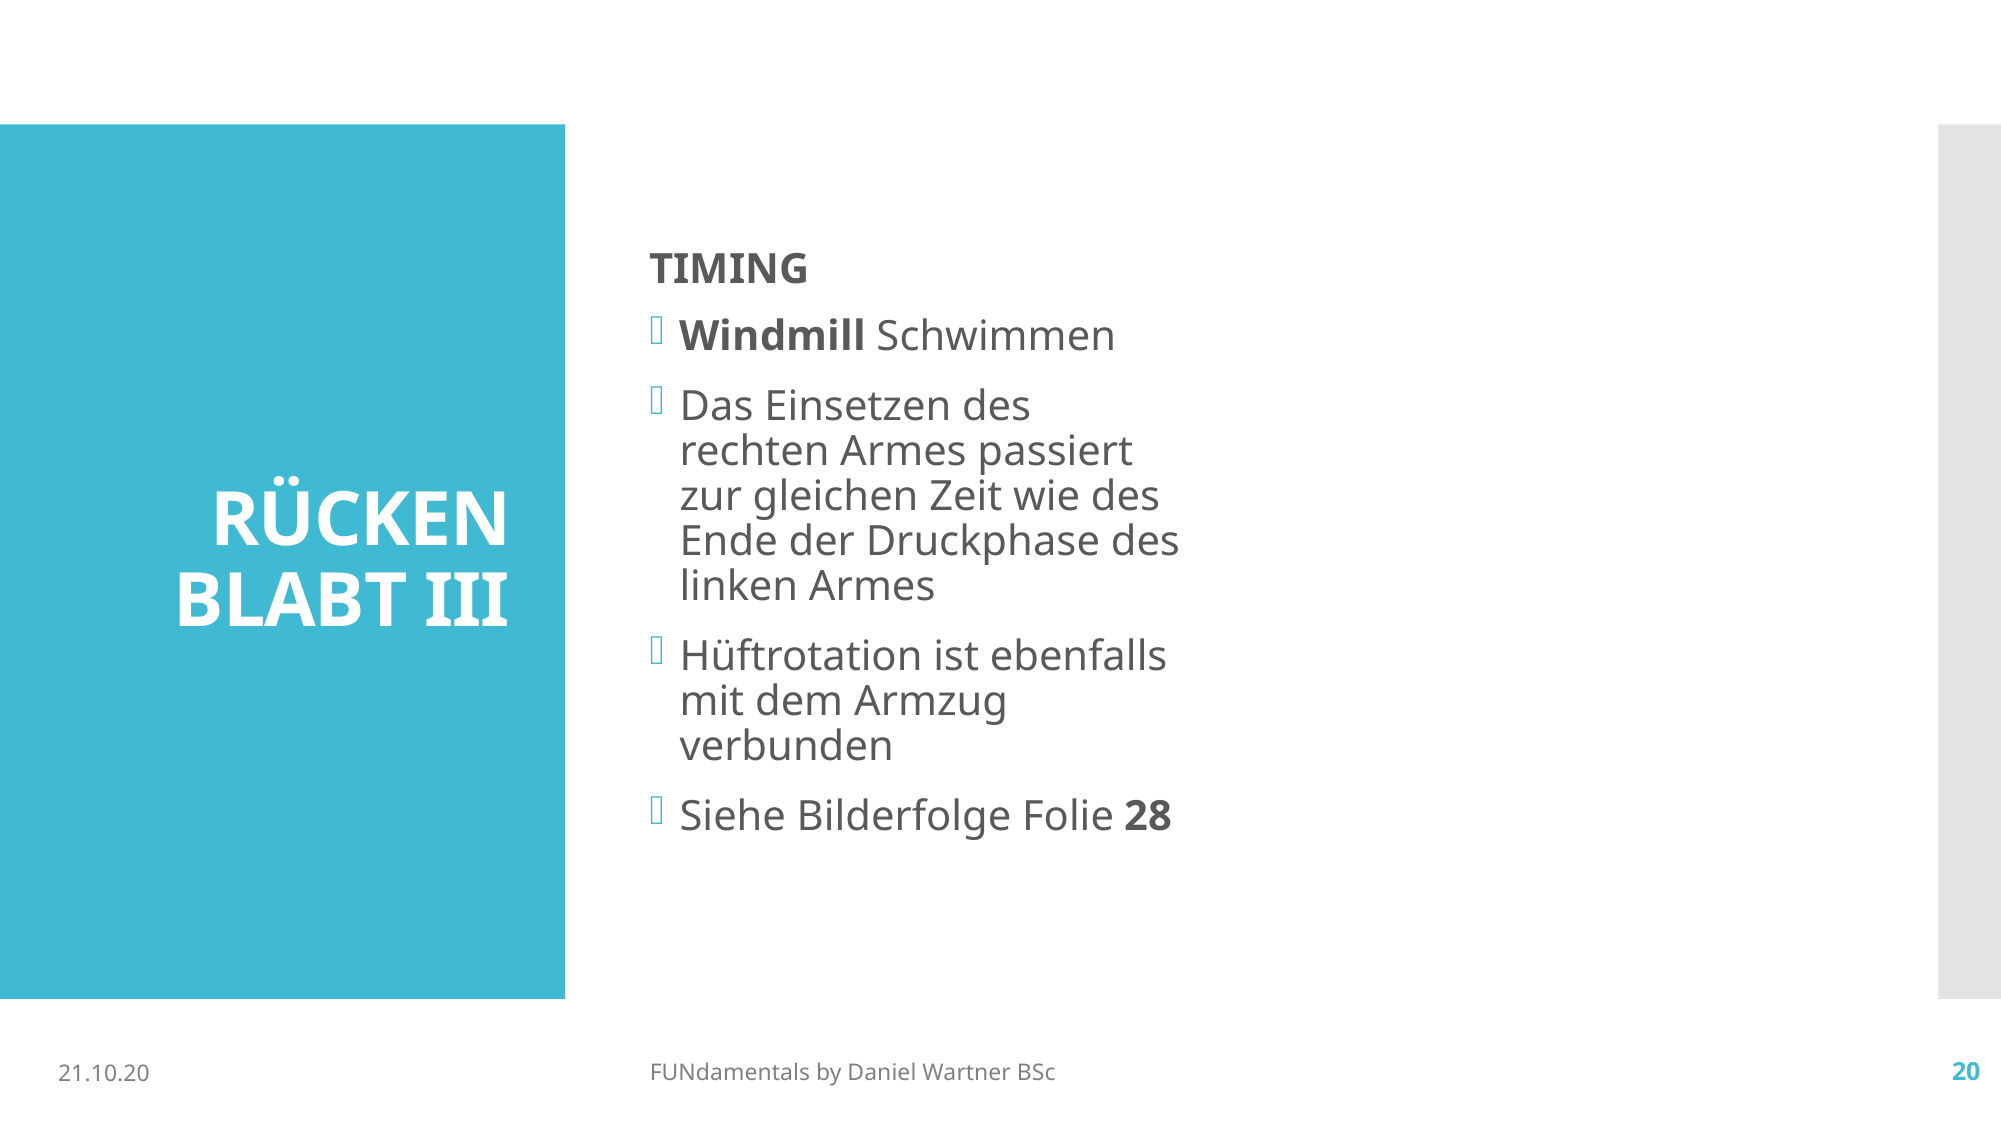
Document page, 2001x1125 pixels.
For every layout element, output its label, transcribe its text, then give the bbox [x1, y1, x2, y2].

title RÜCKEN BLABT III [41, 184, 525, 940]
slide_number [43, 1042, 493, 1103]
list TIMING [634, 167, 1205, 301]
list Windmill Schwimmen Das Einsetzen des rechten Armes passiert zur gleichen Zeit wie des Ende der Druckphase des linken Armes Hüftrotation ist ebenfalls mit dem Armzug verbunden Siehe Bilderfolge Folie 28 [634, 316, 1205, 977]
slide_number 20 [1744, 1042, 1996, 1103]
footer FUNdamentals by Daniel Wartner BSc [634, 1042, 1605, 1103]
